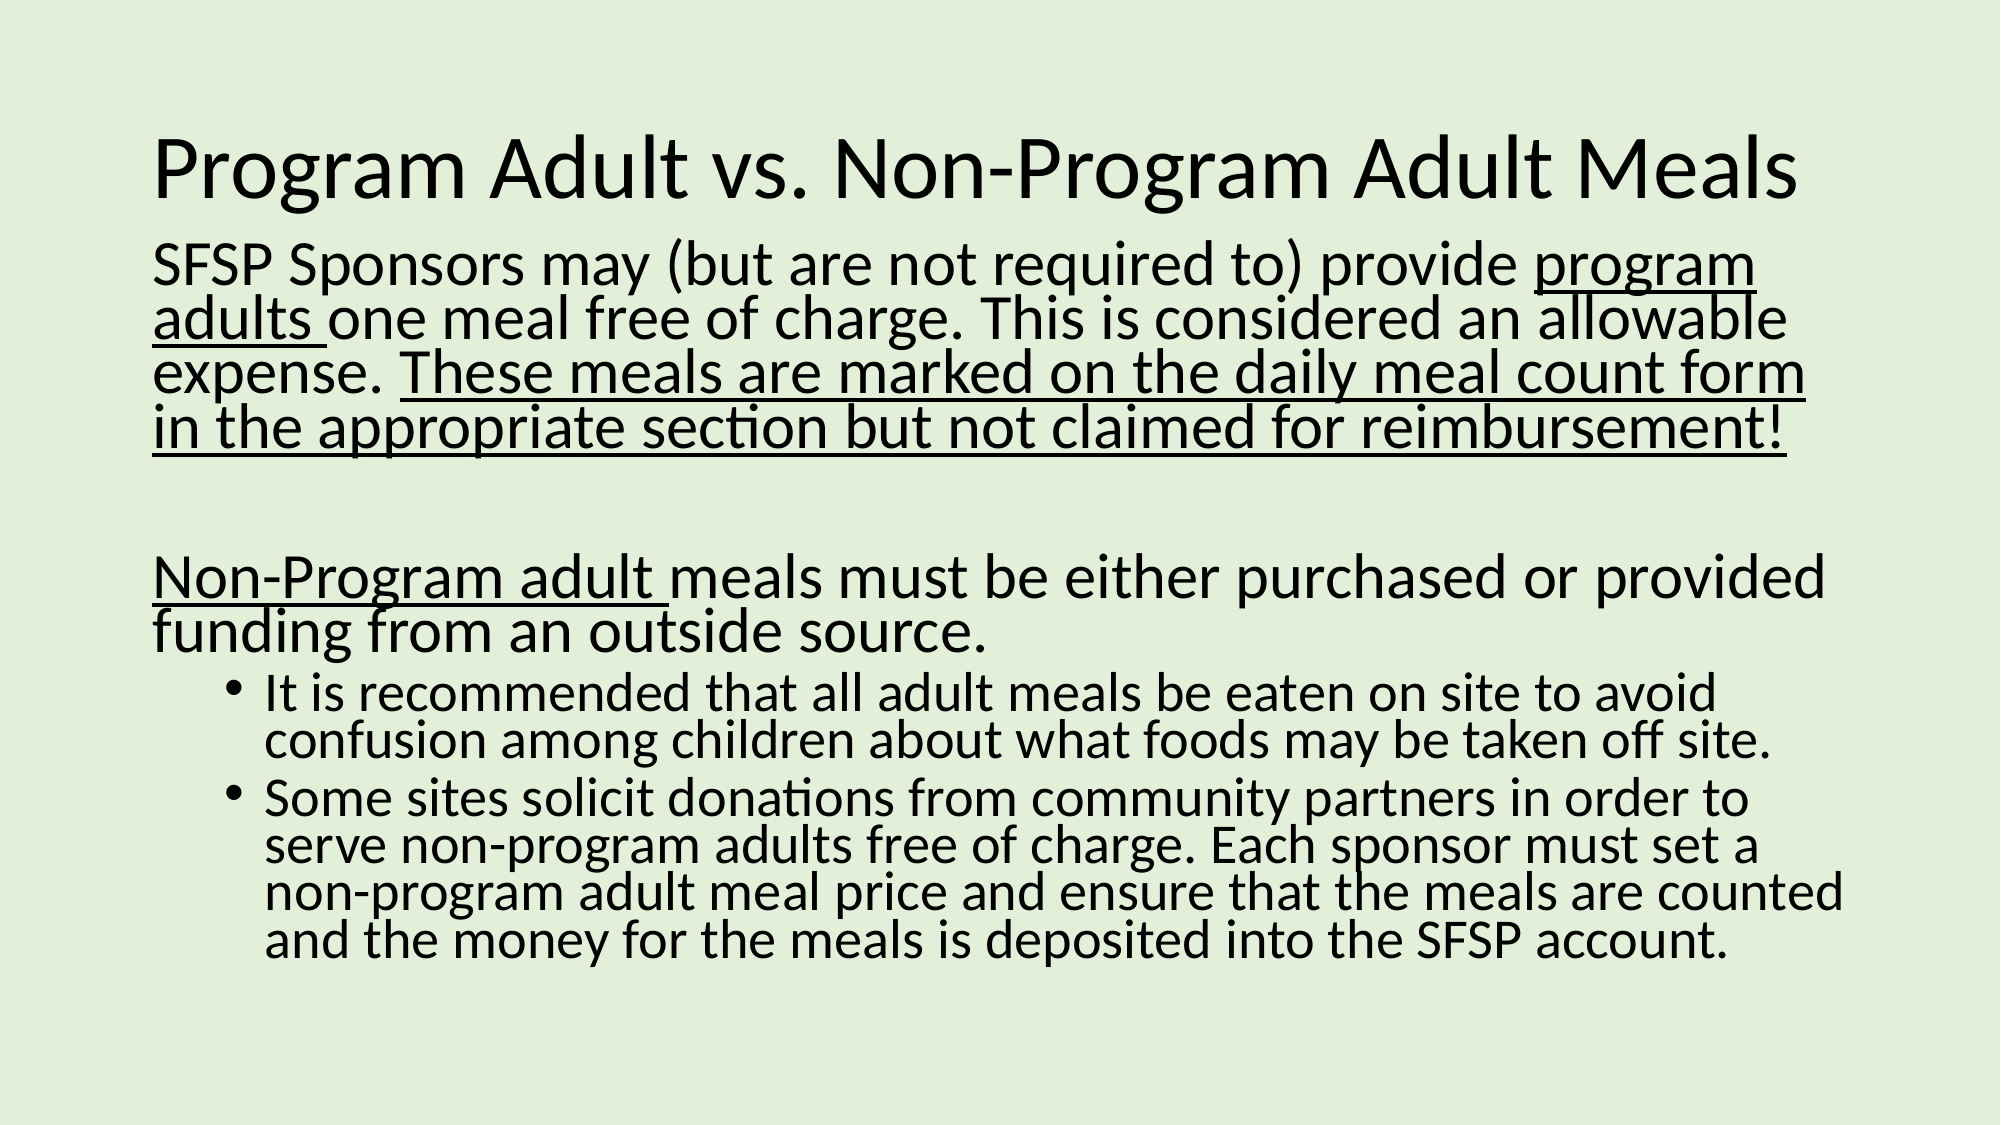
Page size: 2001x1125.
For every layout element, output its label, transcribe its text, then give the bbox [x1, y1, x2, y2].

title Program Adult vs. Non-Program Adult Meals [137, 59, 1863, 234]
list SFSP Sponsors may (but are not required to) provide program adults one meal free of charge. This is considered an allowable expense. These meals are marked on the daily meal count form in the appropriate section but not claimed for reimbursement! Non-Program adult meals must be either purchased or provided funding from an outside source. It is recommended that all adult meals be eaten on site to avoid confusion among children about what foods may be taken off site. Some sites solicit donations from community partners in order to serve non-program adults free of charge. Each sponsor must set a non-program adult meal price and ensure that the meals are counted and the money for the meals is deposited into the SFSP account. [137, 234, 1863, 1081]
